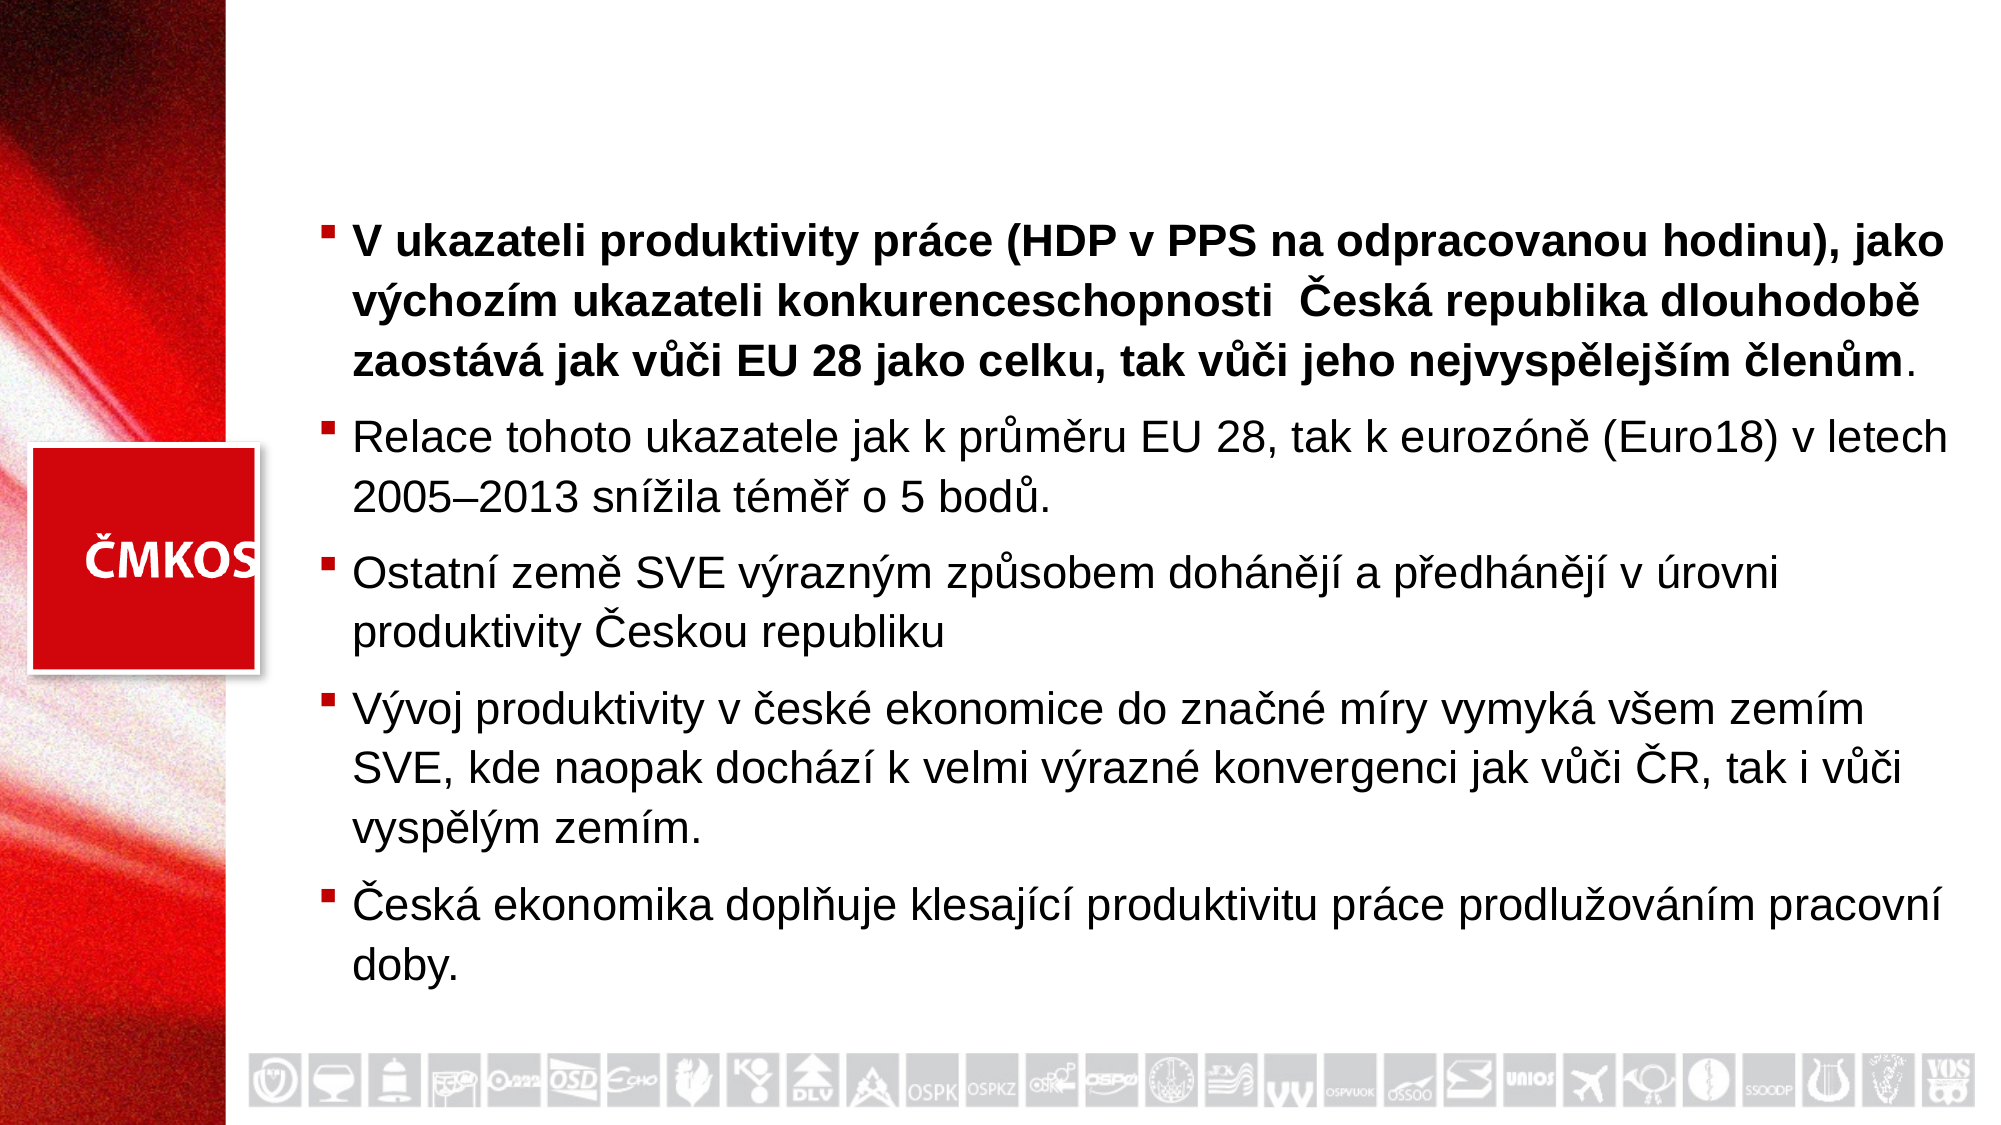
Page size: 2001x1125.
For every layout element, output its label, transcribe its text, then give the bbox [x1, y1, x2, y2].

picture [0, 0, 276, 1125]
picture [248, 1052, 1975, 1110]
list V ukazateli produktivity práce (HDP v PPS na odpracovanou hodinu), jako výchozím ukazateli konkurenceschopnosti Česká republika dlouhodobě zaostává jak vůči EU 28 jako celku, tak vůči jeho nejvyspělejším členům. Relace tohoto ukazatele jak k průměru EU 28, tak k eurozóně (Euro18) v letech 2005–2013 snížila téměř o 5 bodů. Ostatní země SVE výrazným způsobem dohánějí a předhánějí v úrovni produktivity Českou republiku Vývoj produktivity v české ekonomice do značné míry vymyká všem zemím SVE, kde naopak dochází k velmi výrazné konvergenci jak vůči ČR, tak i vůči vyspělým zemím. Česká ekonomika doplňuje klesající produktivitu práce prodlužováním pracovní doby. [302, 197, 1967, 1033]
